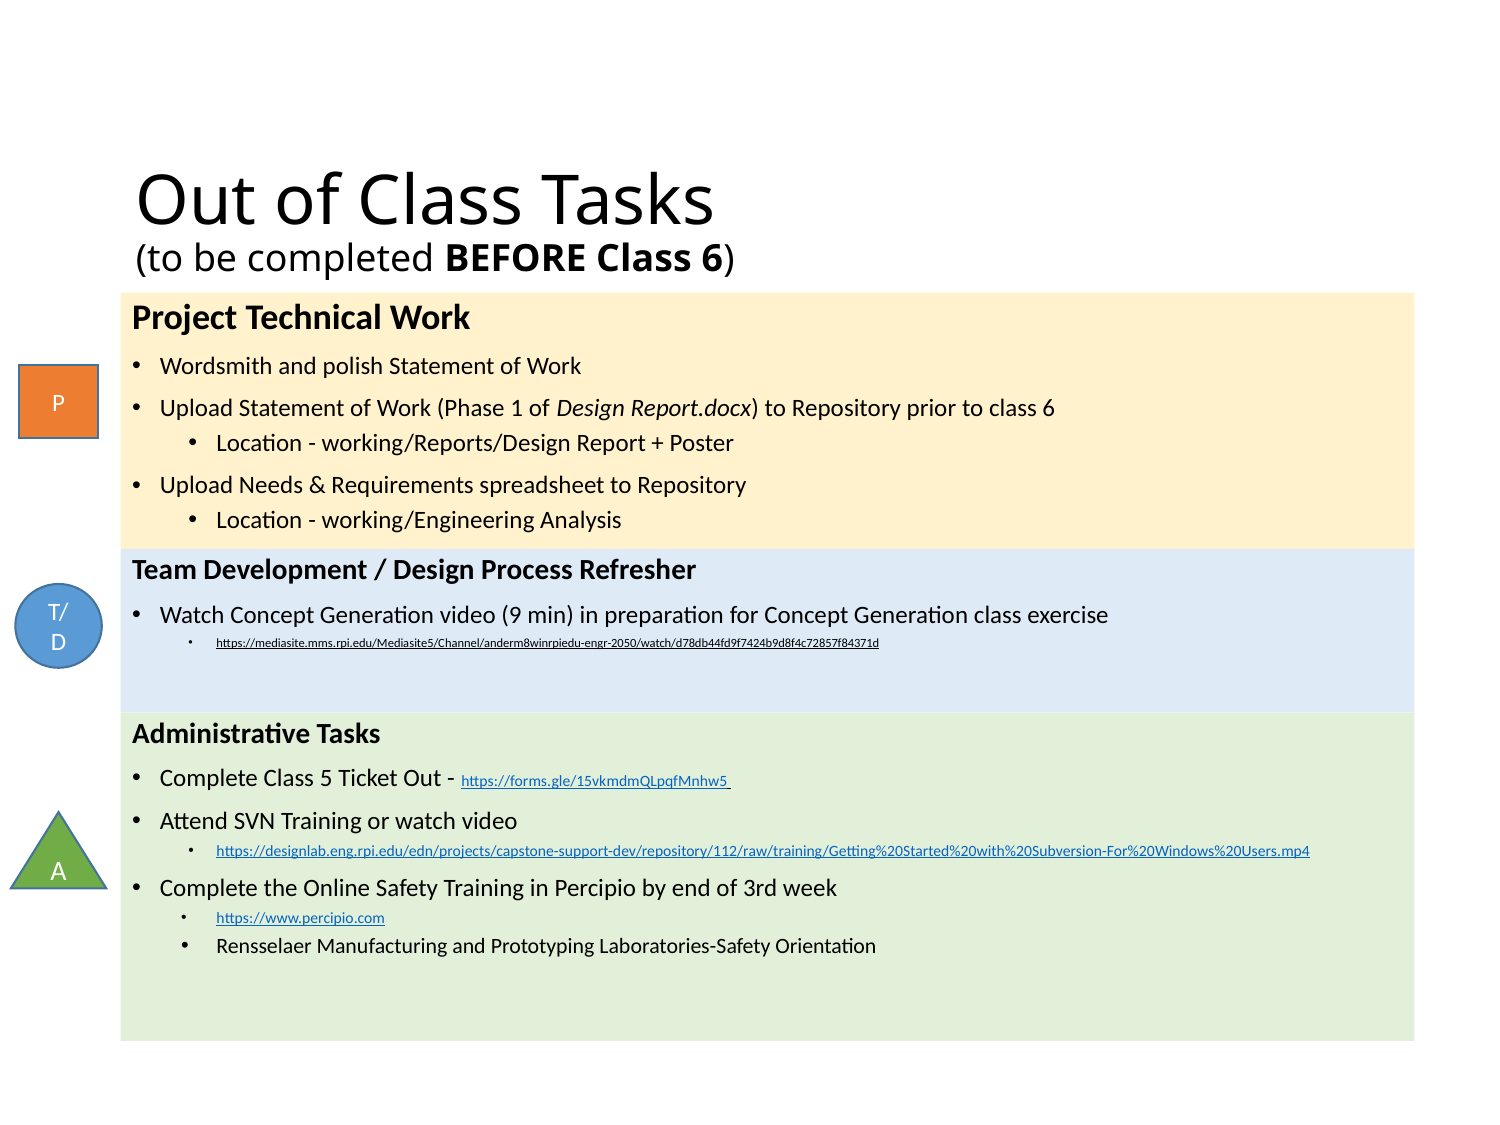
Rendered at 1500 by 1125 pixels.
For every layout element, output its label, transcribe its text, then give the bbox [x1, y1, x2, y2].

title Out of Class Tasks (to be completed BEFORE Class 6) [120, 150, 1415, 292]
text_box Project Technical Work Wordsmith and polish Statement of Work Upload Statement of Work (Phase 1 of Design Report.docx) to Repository prior to class 6 Location - working/Reports/Design Report + Poster Upload Needs & Requirements spreadsheet to Repository Location - working/Engineering Analysis [120, 292, 1415, 548]
text_box P [18, 364, 99, 439]
text_box T/D [14, 582, 103, 669]
text_box Administrative Tasks Complete Class 5 Ticket Out - https://forms.gle/15vkmdmQLpqfMnhw5 Attend SVN Training or watch video https://designlab.eng.rpi.edu/edn/projects/capstone-support-dev/repository/112/raw/training/Getting%20Started%20with%20Subversion-For%20Windows%20Users.mp4 Complete the Online Safety Training in Percipio by end of 3rd week https://www.percipio.com Rensselaer Manufacturing and Prototyping Laboratories-Safety Orientation [120, 712, 1415, 1041]
text_box Team Development / Design Process Refresher Watch Concept Generation video (9 min) in preparation for Concept Generation class exercise https://mediasite.mms.rpi.edu/Mediasite5/Channel/anderm8winrpiedu-engr-2050/watch/d78db44fd9f7424b9d8f4c72857f84371d [120, 548, 1415, 712]
text_box A [9, 810, 109, 890]
